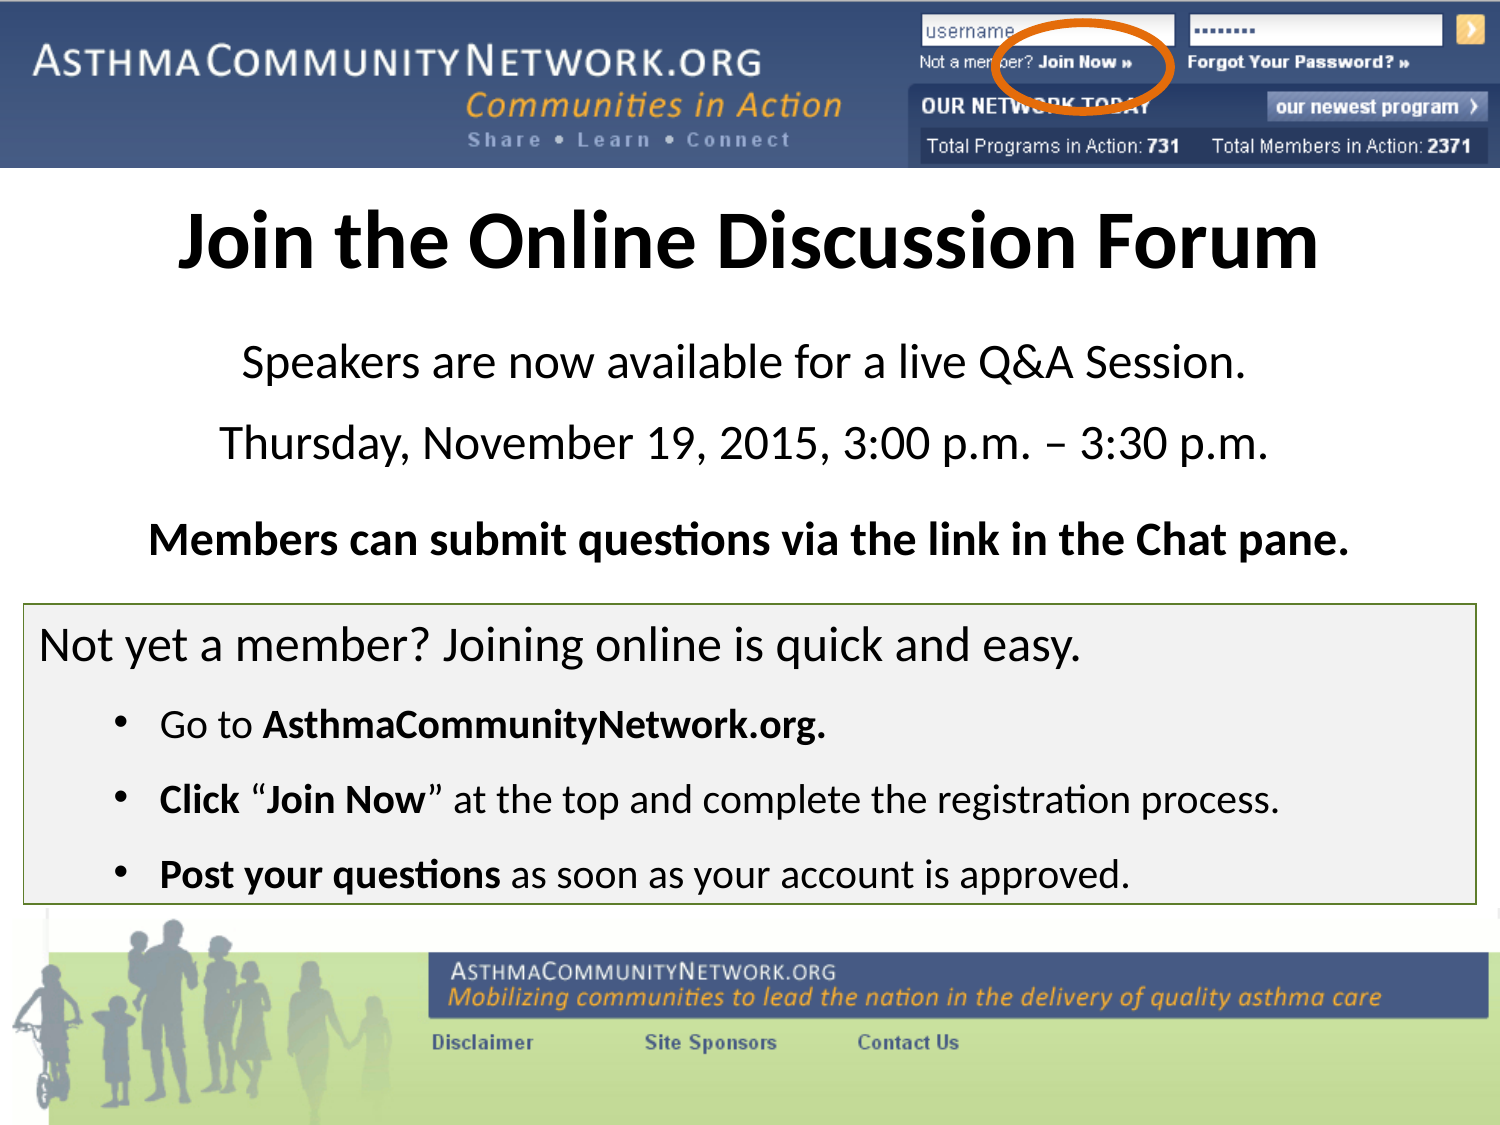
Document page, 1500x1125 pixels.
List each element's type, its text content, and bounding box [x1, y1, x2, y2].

title Join the Online Discussion Forum [0, 189, 1500, 281]
text_box [993, 20, 1173, 114]
picture [0, 0, 1500, 168]
text_box Not yet a member? Joining online is quick and easy. Go to AsthmaCommunityNetwork.org. Click “Join Now” at the top and complete the registration process. Post your questions as soon as your account is approved. [23, 603, 1477, 904]
list Speakers are now available for a live Q&A Session. Thursday, November 19, 2015, 3:00 p.m. – 3:30 p.m. Members can submit questions via the link in the Chat pane. [0, 310, 1500, 575]
picture [0, 908, 1500, 1125]
